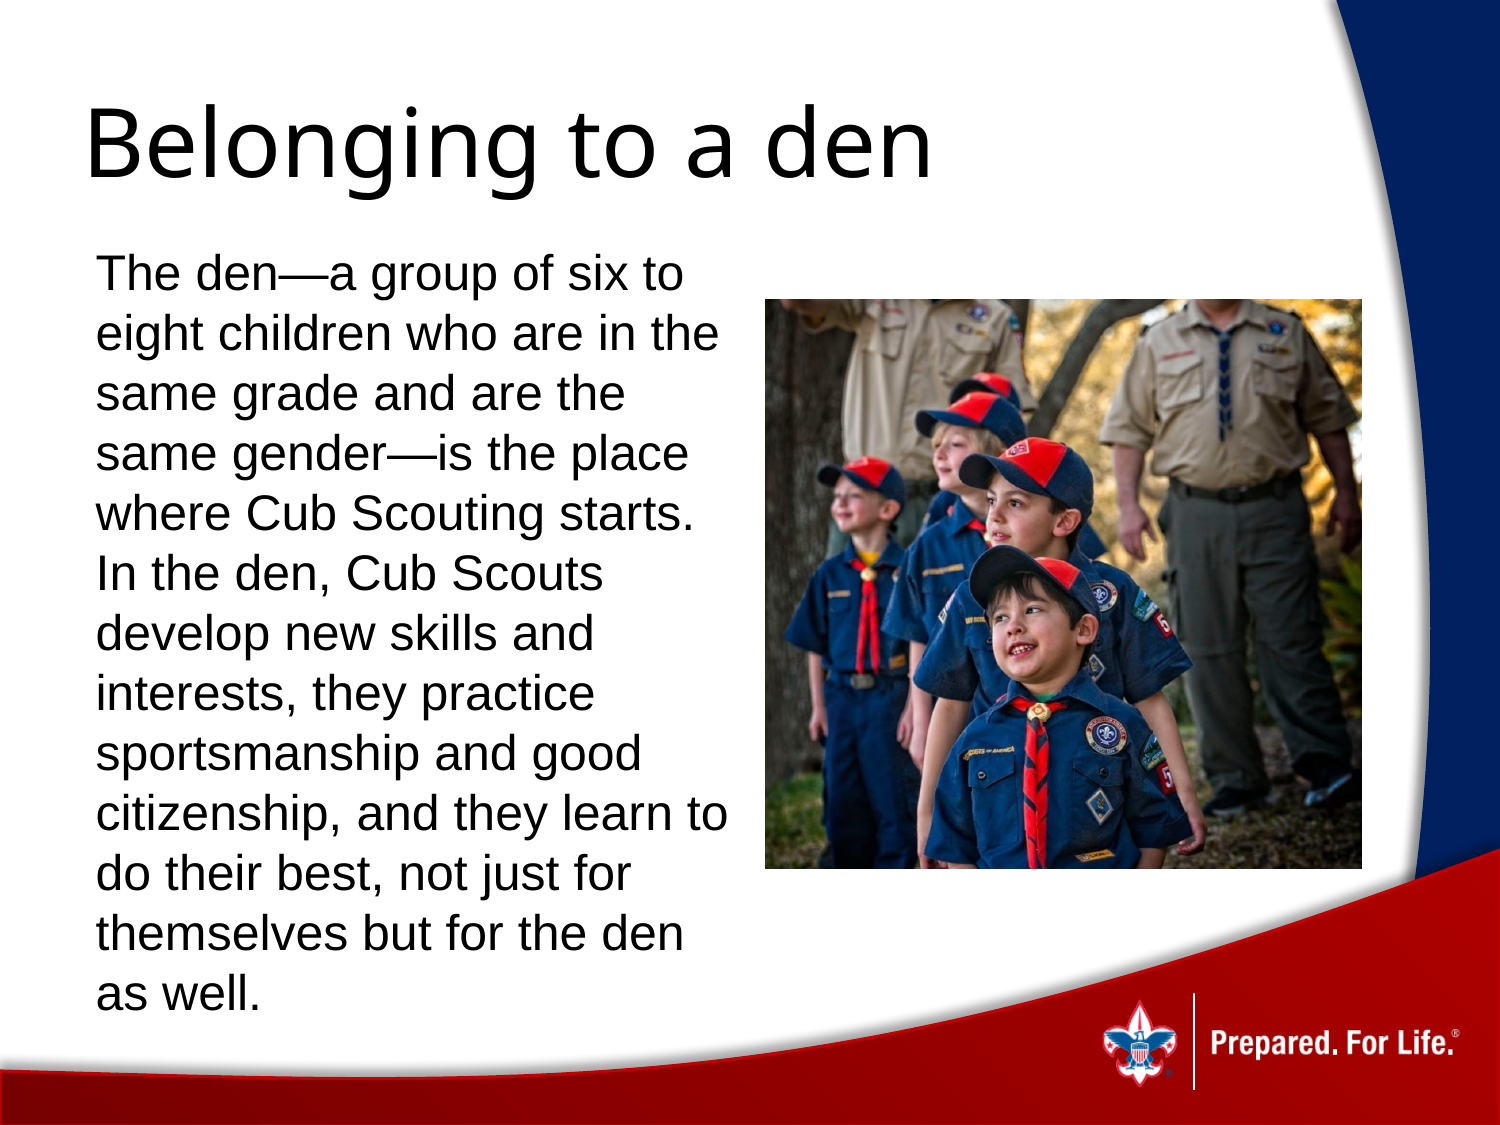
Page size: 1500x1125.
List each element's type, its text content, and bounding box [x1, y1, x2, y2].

picture [765, 299, 1362, 869]
list The den—a group of six to eight children who are in the same grade and are the same gender—is the place where Cub Scouting starts. In the den, Cub Scouts develop new skills and interests, they practice sportsmanship and good citizenship, and they learn to do their best, not just for themselves but for the den as well. [75, 232, 763, 908]
title Belonging to a den [75, 45, 1300, 233]
